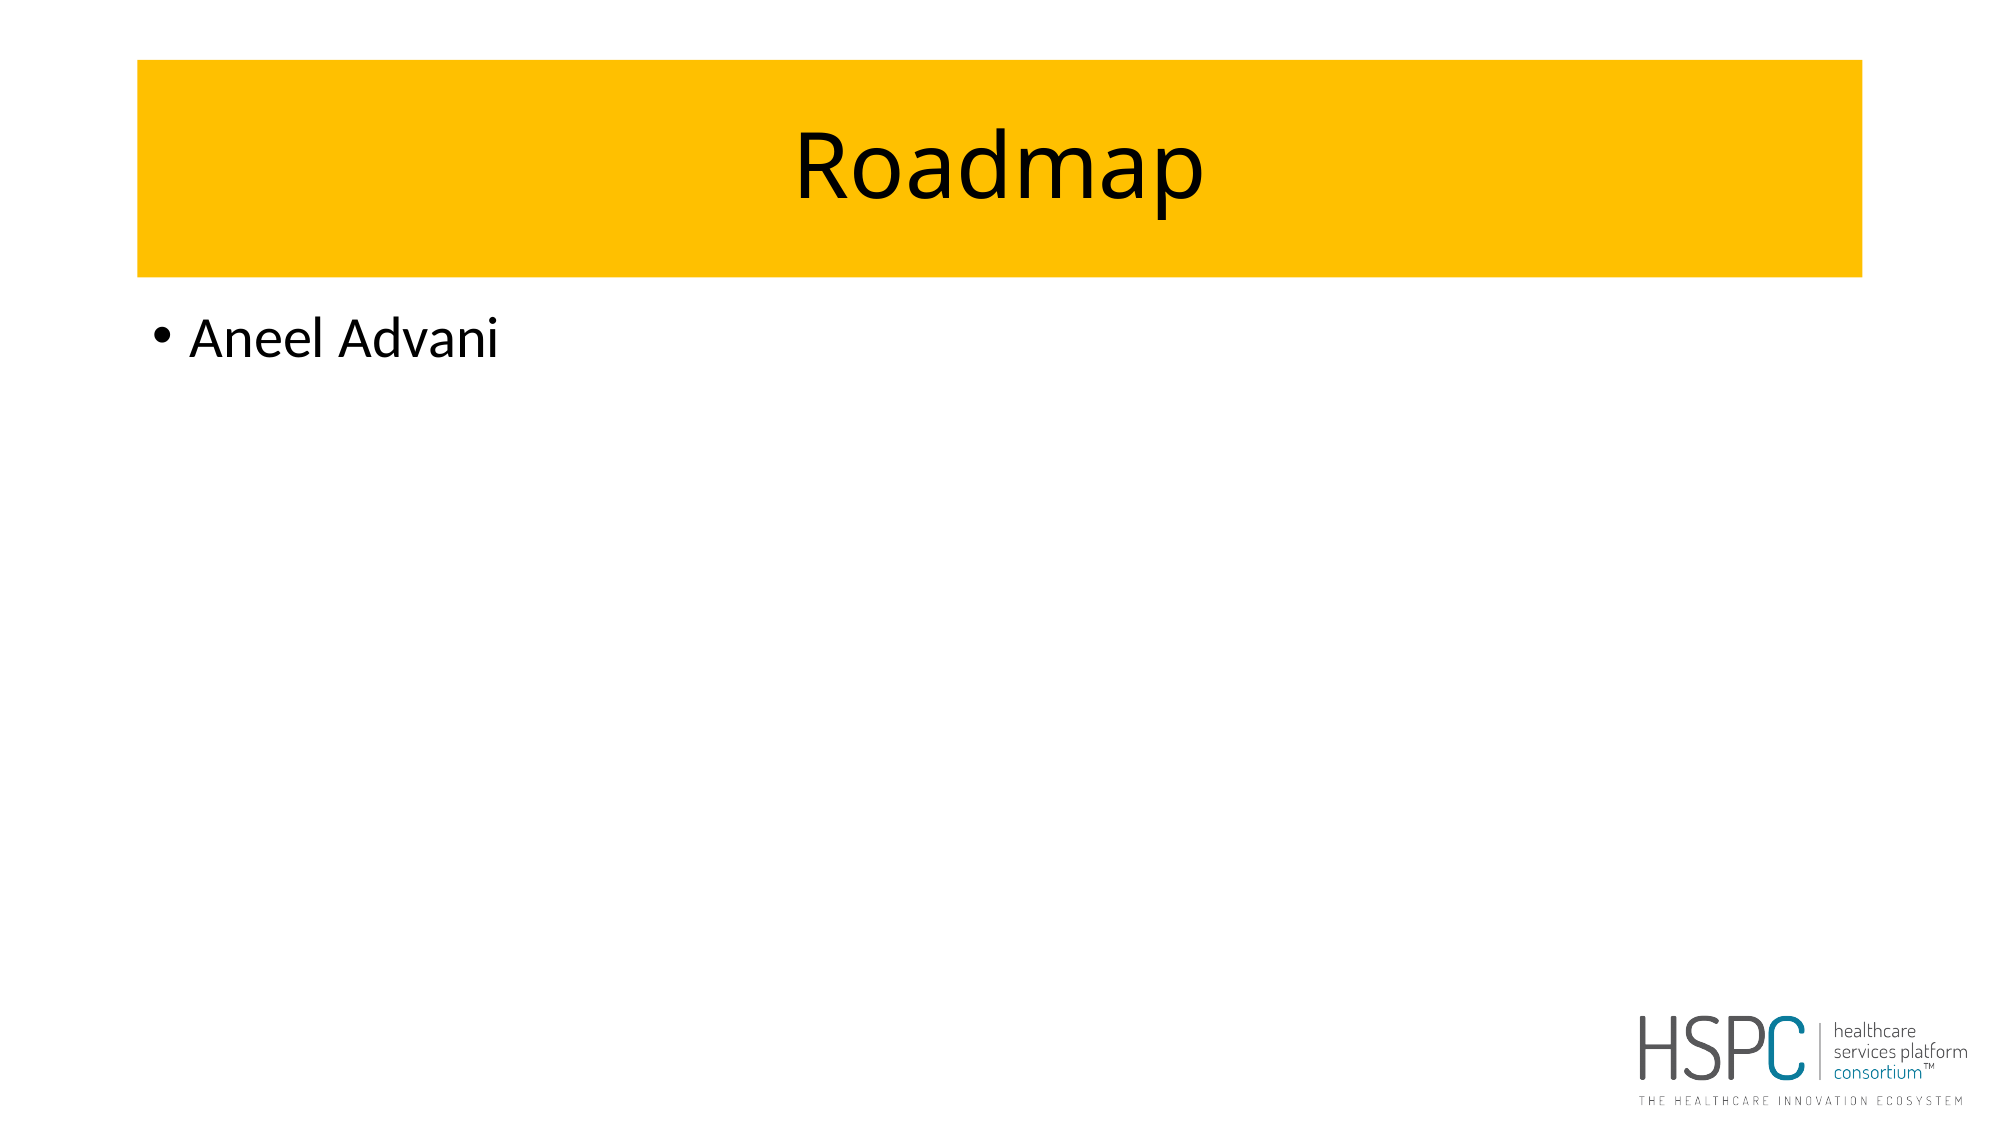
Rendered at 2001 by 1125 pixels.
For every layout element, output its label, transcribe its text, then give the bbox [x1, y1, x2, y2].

picture [1633, 1004, 1968, 1108]
title Roadmap [137, 59, 1863, 278]
list Aneel Advani [137, 299, 1863, 1014]
